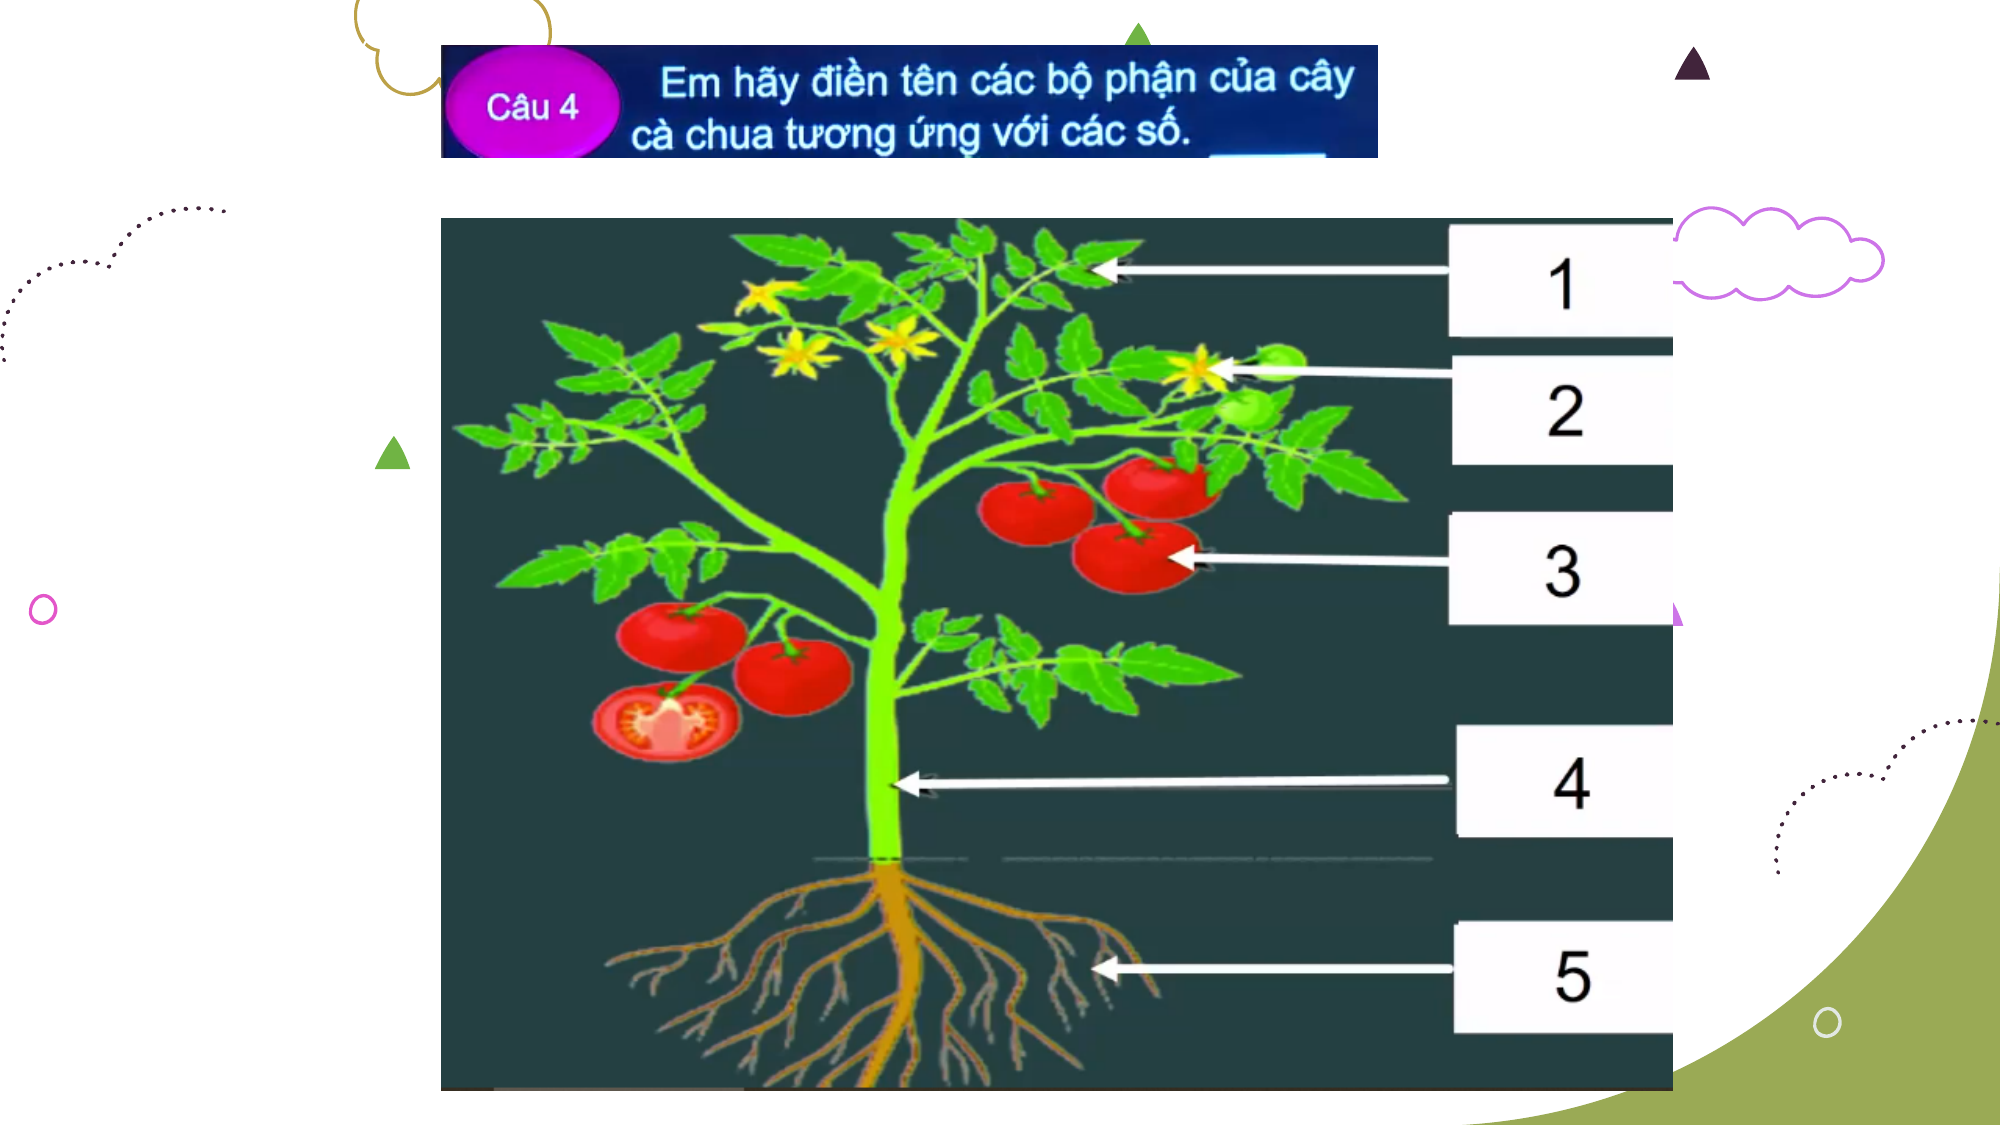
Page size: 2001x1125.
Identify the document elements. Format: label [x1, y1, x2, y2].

picture [441, 218, 1673, 1091]
picture [441, 45, 1378, 158]
